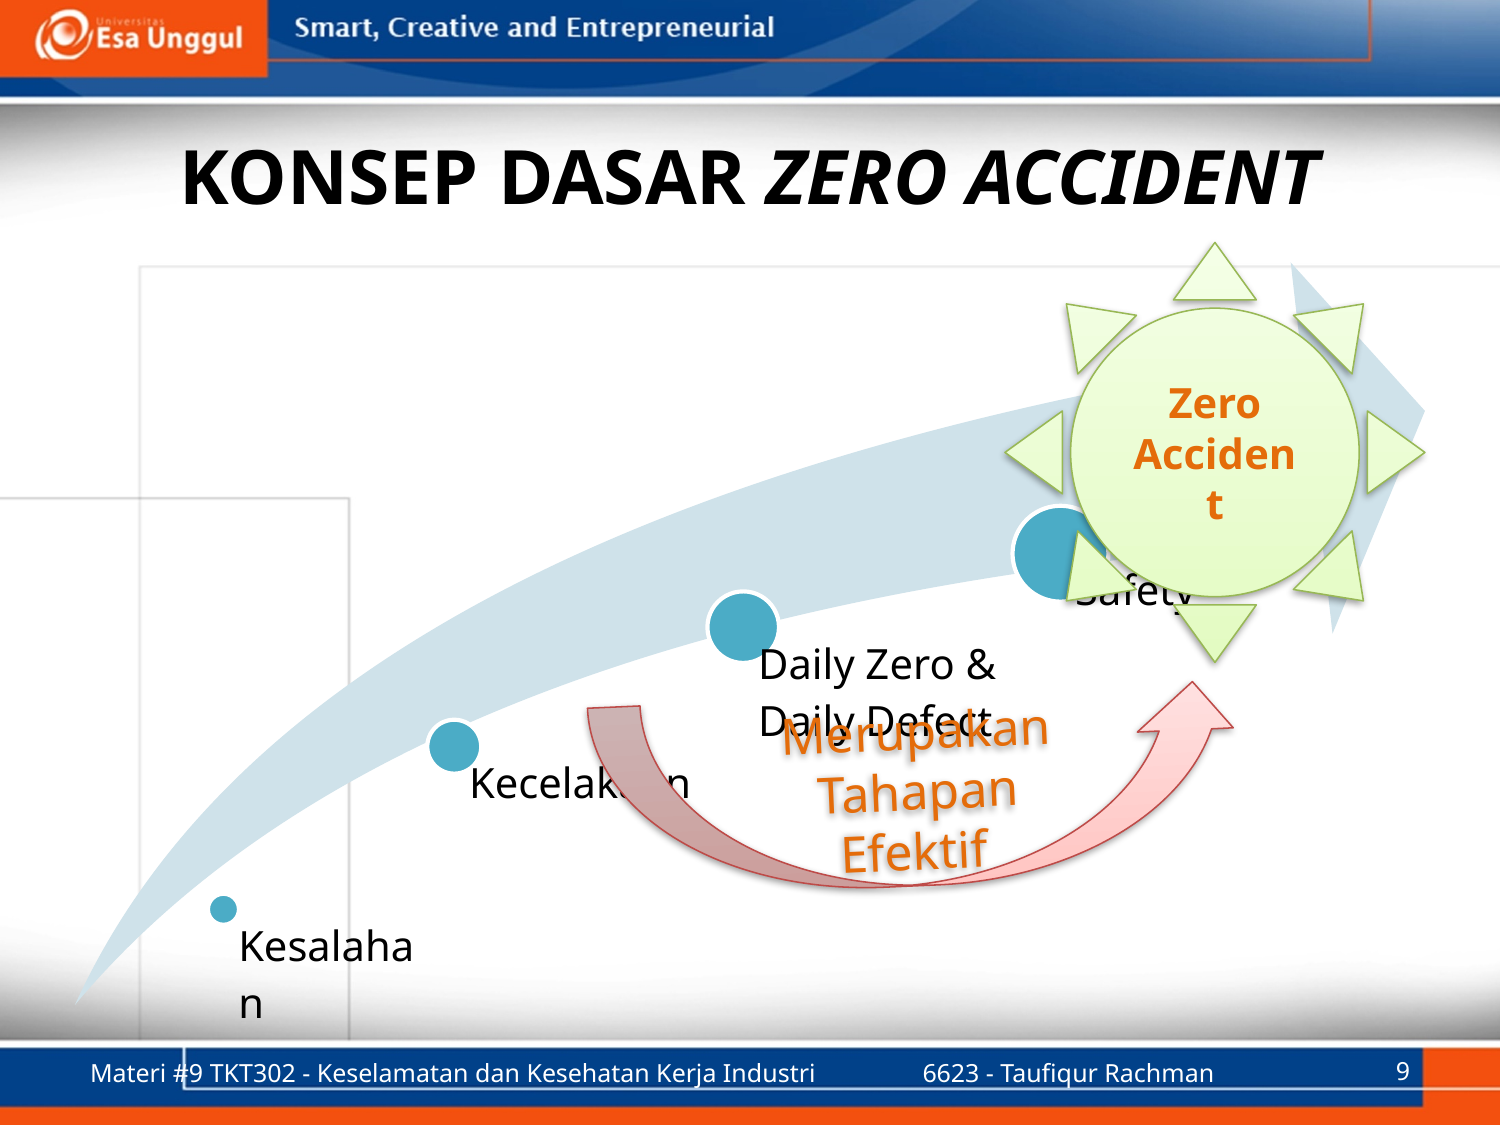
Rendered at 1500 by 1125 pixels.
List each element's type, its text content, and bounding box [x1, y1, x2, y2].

slide_number 9 [1250, 1042, 1425, 1103]
text_box Zero Accident [1201, 241, 1229, 260]
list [74, 262, 1426, 1006]
title Konsep Dasar Zero Accident [75, 99, 1425, 250]
footer 6623 - Taufiqur Rachman [887, 1042, 1250, 1103]
slide_number Materi #9 TKT302 - Keselamatan dan Kesehatan Kerja Industri [75, 1042, 850, 1103]
picture [0, 0, 1500, 1125]
